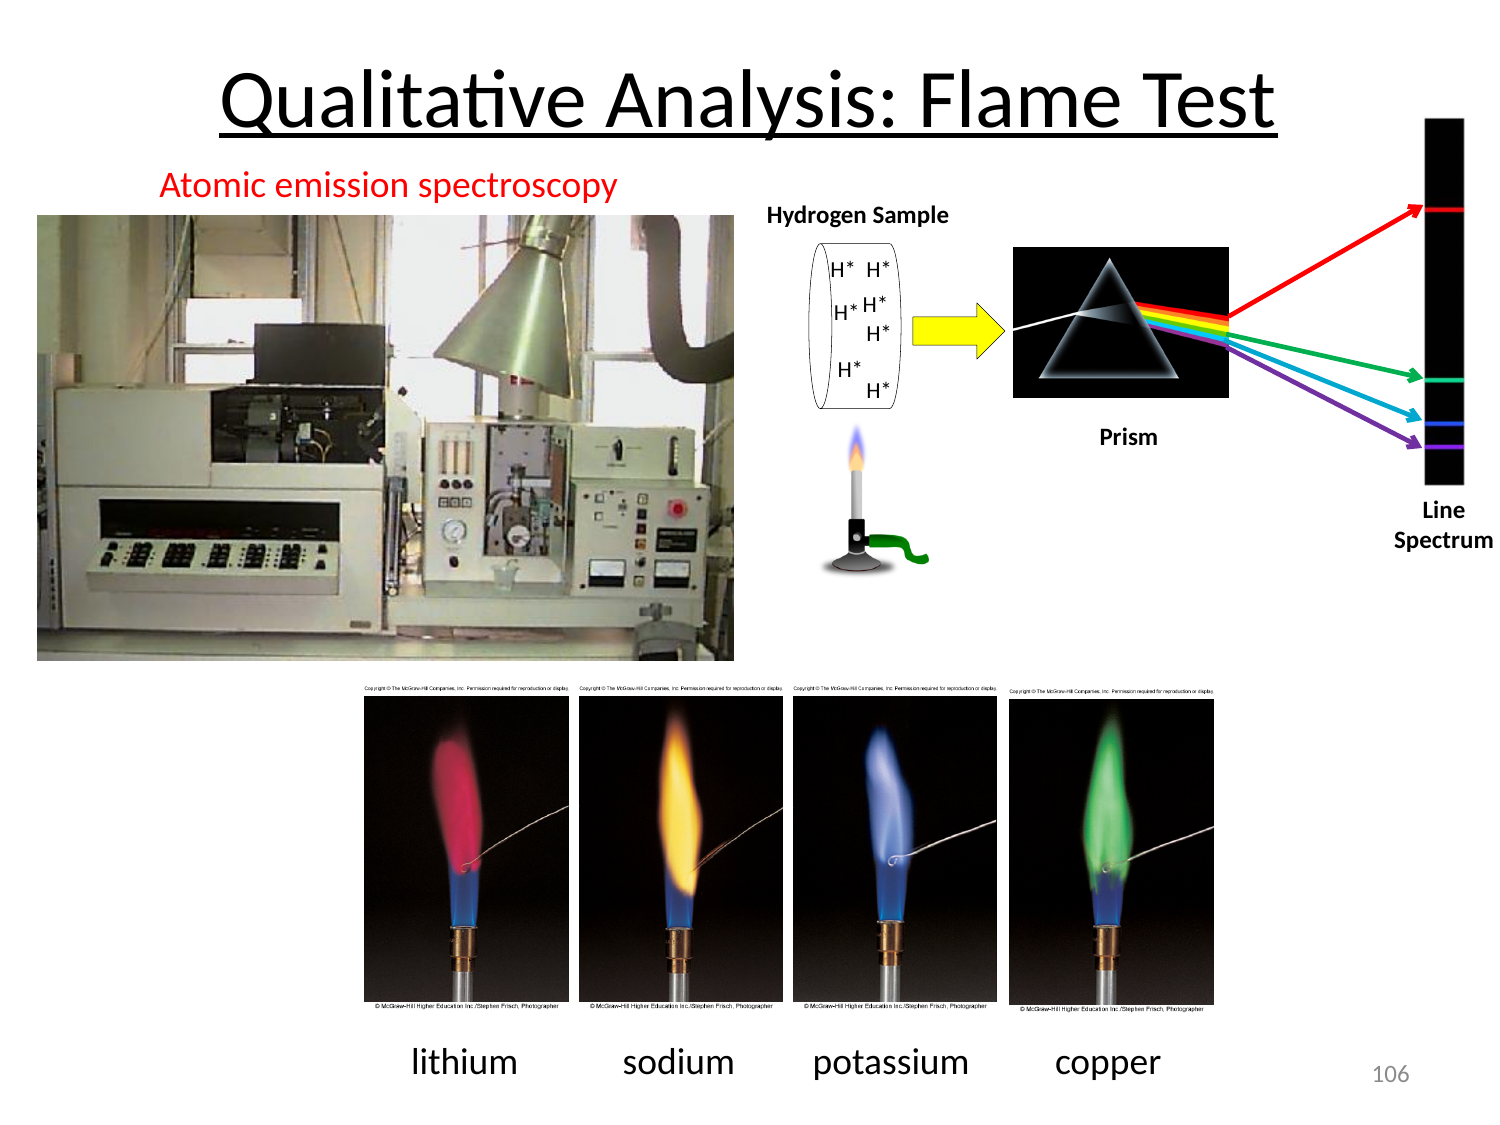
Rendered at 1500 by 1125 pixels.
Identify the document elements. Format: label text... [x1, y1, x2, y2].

text_box Atomic emission spectroscopy [144, 153, 634, 213]
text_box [741, 115, 1500, 580]
slide_number 106 [1074, 1042, 1425, 1103]
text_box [364, 685, 1214, 1092]
text_box Qualitative Analysis: Flame Test [177, 0, 1319, 188]
picture [37, 214, 734, 661]
